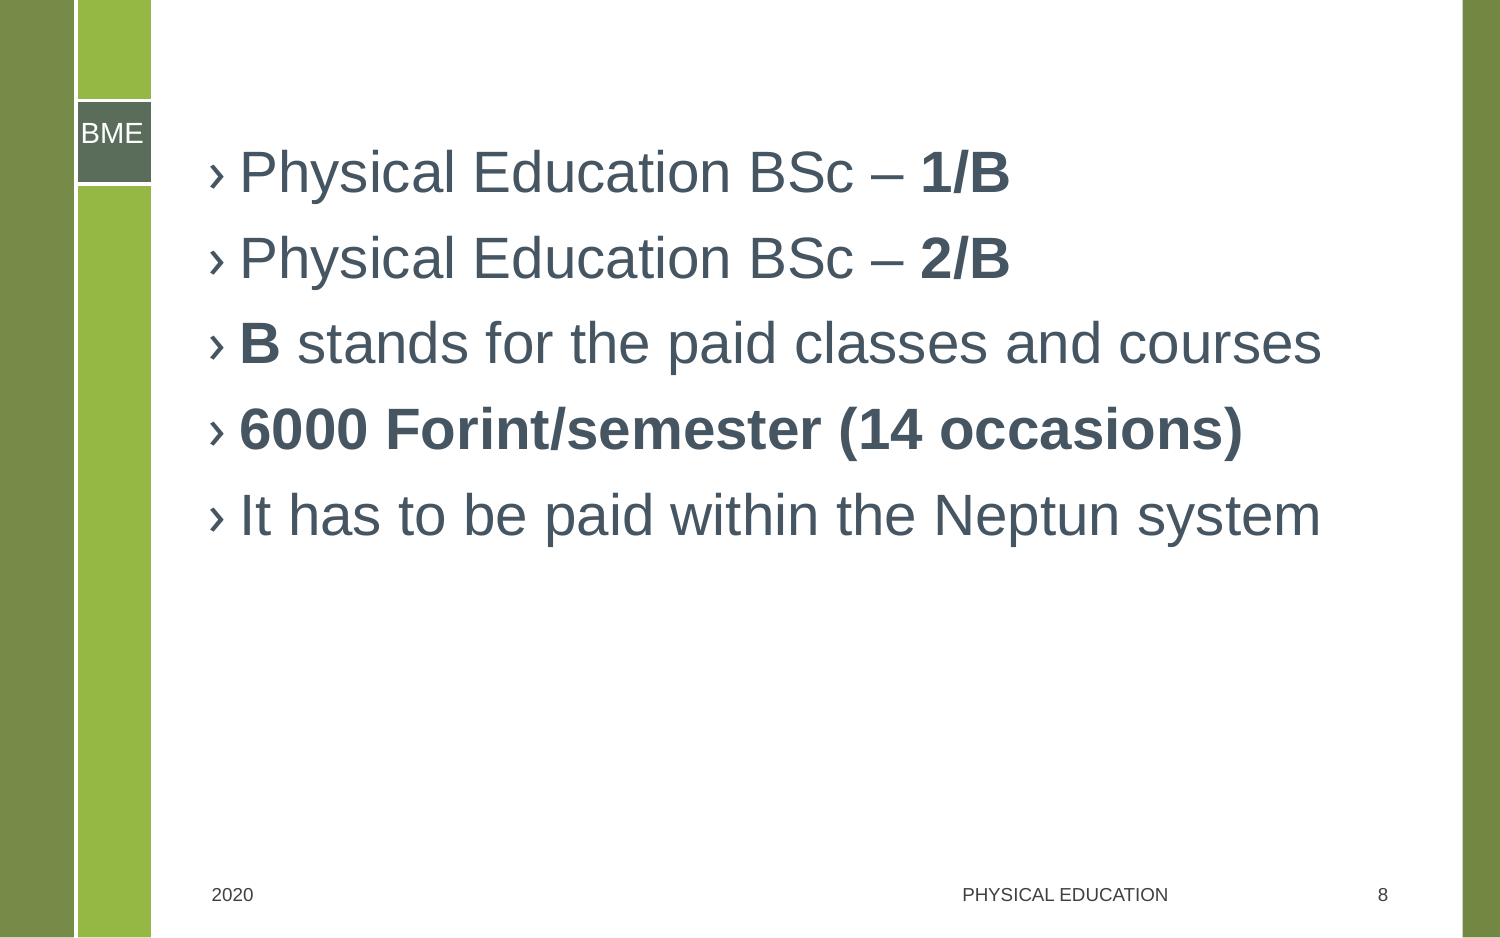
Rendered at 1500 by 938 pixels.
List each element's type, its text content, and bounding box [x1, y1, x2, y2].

footer Physical Education [823, 868, 1313, 919]
slide_number 2020 [200, 868, 382, 919]
slide_number 8 [1325, 868, 1400, 919]
list Physical Education BSc – 1/B Physical Education BSc – 2/B B stands for the paid classes and courses 6000 Forint/semester (14 occasions) It has to be paid within the Neptun system [196, 136, 1400, 844]
